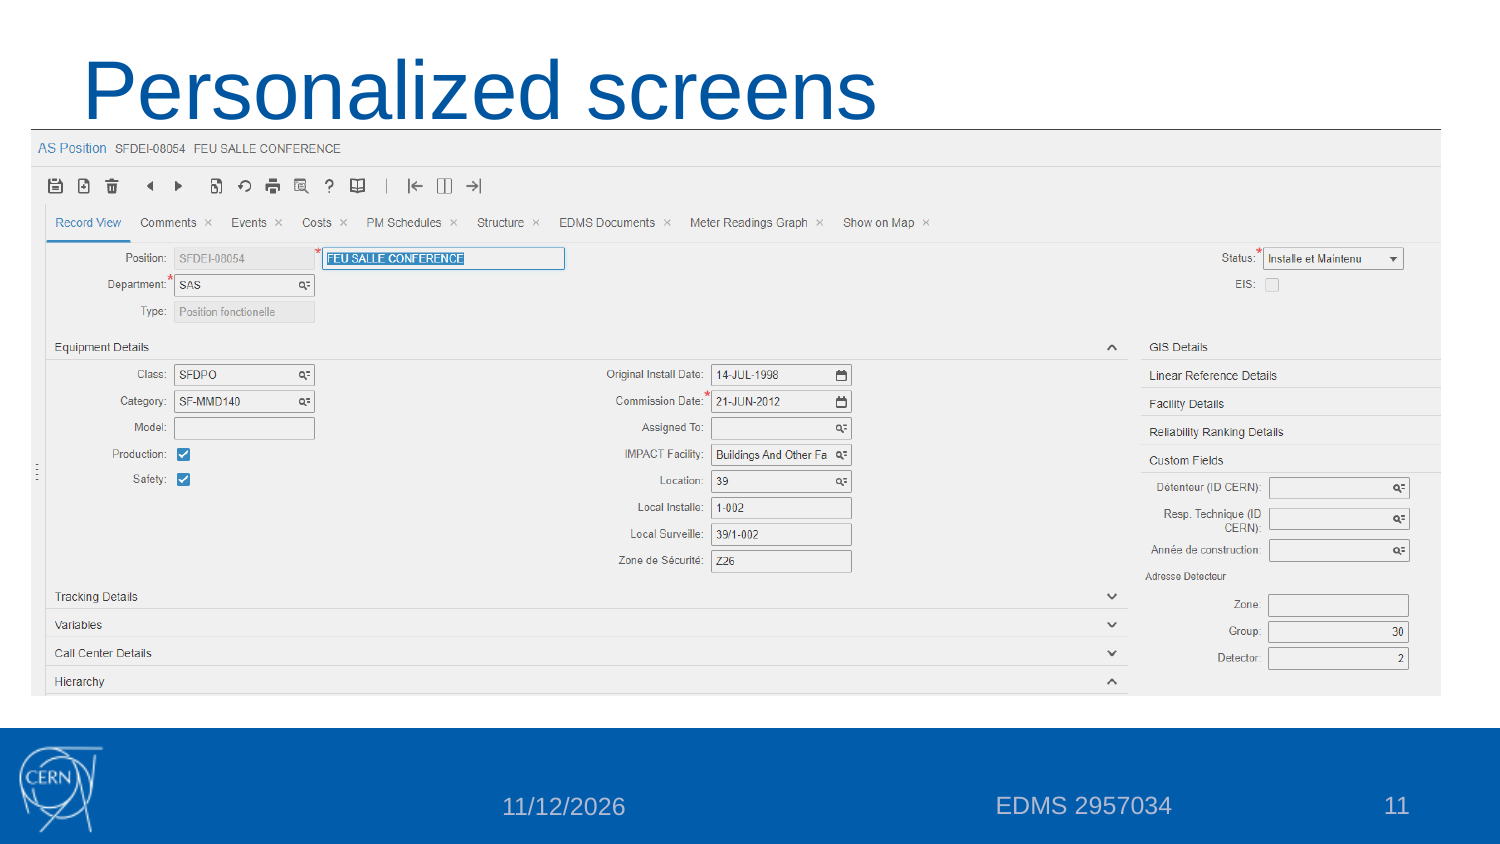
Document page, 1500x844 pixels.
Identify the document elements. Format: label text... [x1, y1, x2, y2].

footer EDMS 2957034 [850, 782, 1326, 827]
title Personalized screens [75, 28, 1425, 119]
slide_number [487, 782, 838, 828]
picture [31, 129, 1441, 696]
slide_number 11 [1342, 782, 1425, 827]
